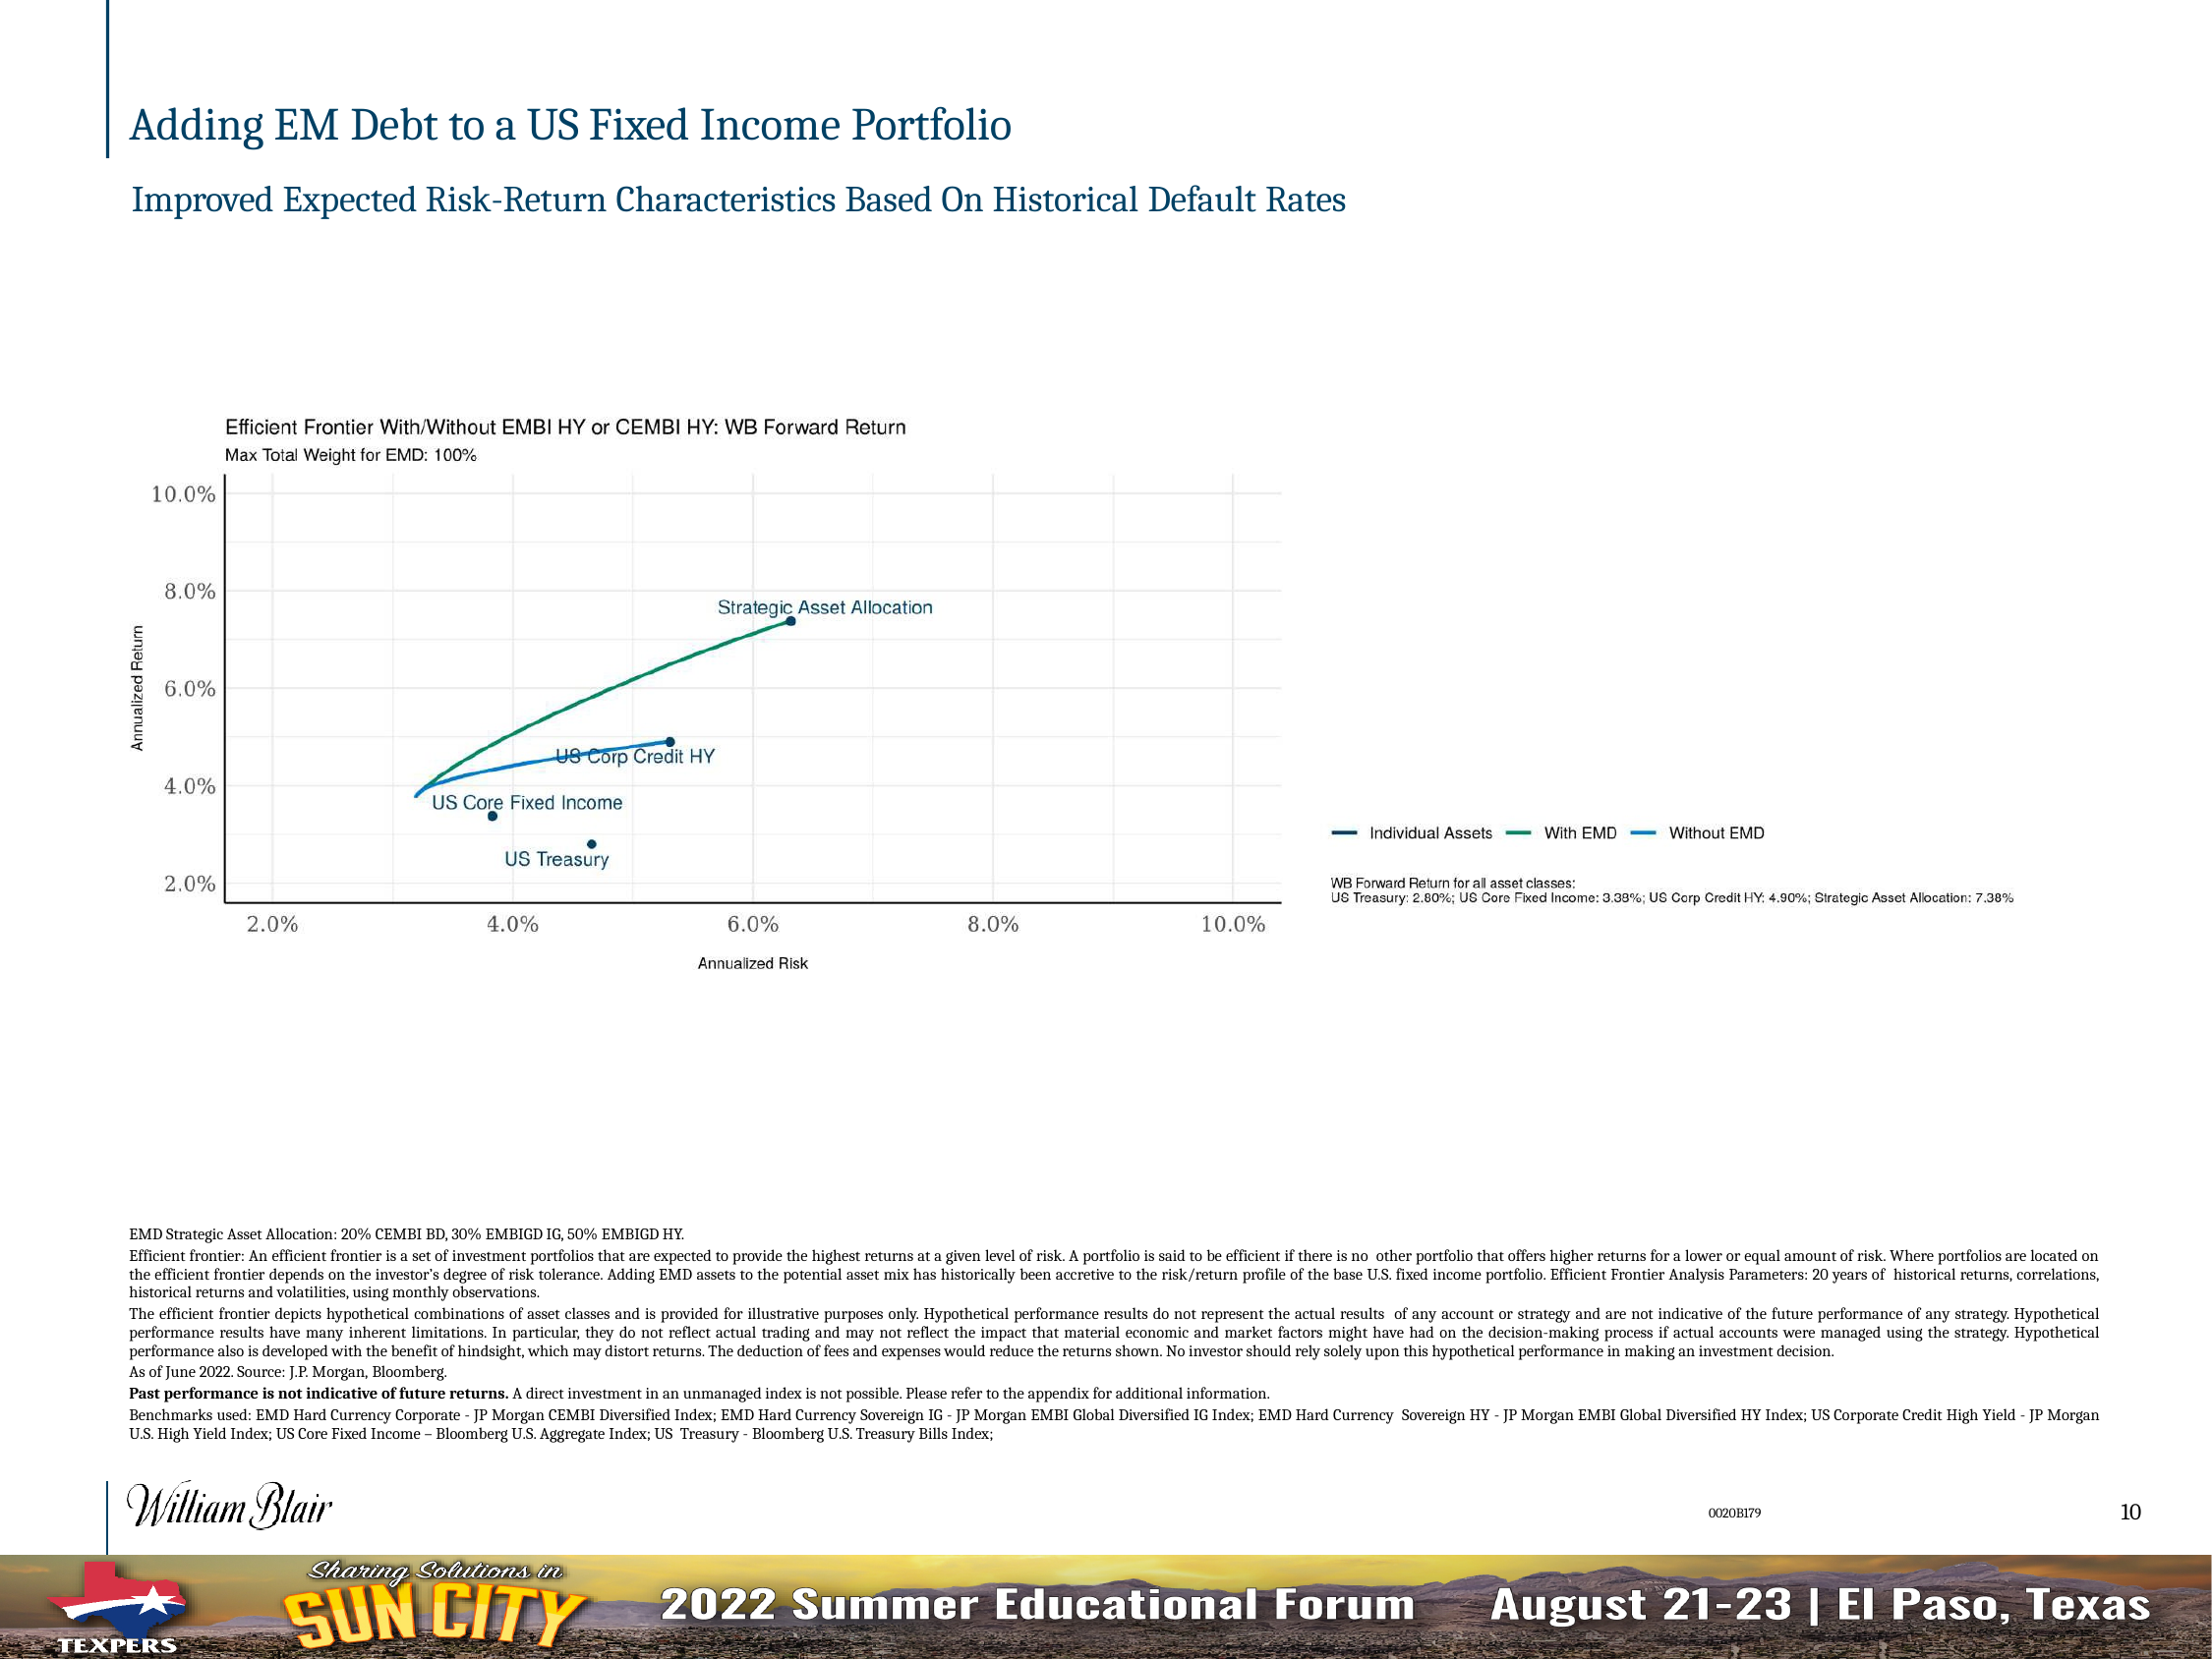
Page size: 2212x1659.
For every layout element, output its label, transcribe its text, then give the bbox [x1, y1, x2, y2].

text_box 10 [2119, 1494, 2149, 1525]
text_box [1317, 803, 2032, 910]
title Adding EM Debt to a US Fixed Income Portfolio [129, 93, 2102, 169]
list Improved Expected Risk-Return Characteristics Based On Historical Default Rates [129, 175, 2102, 250]
picture [127, 1480, 332, 1530]
picture [129, 417, 1283, 982]
list EMD Strategic Asset Allocation: 20% CEMBI BD, 30% EMBIGD IG, 50% EMBIGD HY. Efficient frontier: An efficient frontier is a set of investment portfolios that are expected to provide the highest returns at a given level of risk. A portfolio is said to be efficient if there is no other portfolio that offers higher returns for a lower or equal amount of risk. Where portfolios are located on the efficient frontier depends on the investor’s degree of risk tolerance. Adding EMD assets to the potential asset mix has historically been accretive to the risk/return profile of the base U.S. fixed income portfolio. Efficient Frontier Analysis Parameters: 20 years of historical returns, correlations, historical returns and volatilities, using monthly observations. The efficient frontier depicts hypothetical combinations of asset classes and is provided for illustrative purposes only. Hypothetical performance results do not represent the actual results of any account or strategy and are not indicative of the future performance of any strategy. Hypothetical performance results have many inherent limitations. In particular, they do not reflect actual trading and may not reflect the impact that material economic and market factors might have had on the decision-making process if actual accounts were managed using the strategy. Hypothetical performance also is developed with the benefit of hindsight, which may distort returns. The deduction of fees and expenses would reduce the returns shown. No investor should rely solely upon this hypothetical performance in making an investment decision. As of June 2022. Source: J.P. Morgan, Bloomberg. Past performance is not indicative of future returns. A direct investment in an unmanaged index is not possible. Please refer to the appendix for additional information. Benchmarks used: EMD Hard Currency Corporate - JP Morgan CEMBI Diversified Index; EMD Hard Currency Sovereign IG - JP Morgan EMBI Global Diversified IG Index; EMD Hard Currency Sovereign HY - JP Morgan EMBI Global Diversified HY Index; US Corporate Credit High Yield - JP Morgan U.S. High Yield Index; US Core Fixed Income – Bloomberg U.S. Aggregate Index; US Treasury - Bloomberg U.S. Treasury Bills Index; [129, 1368, 2102, 1444]
picture [0, 1555, 2212, 1659]
text_box 0020B179 [1706, 1501, 1787, 1520]
